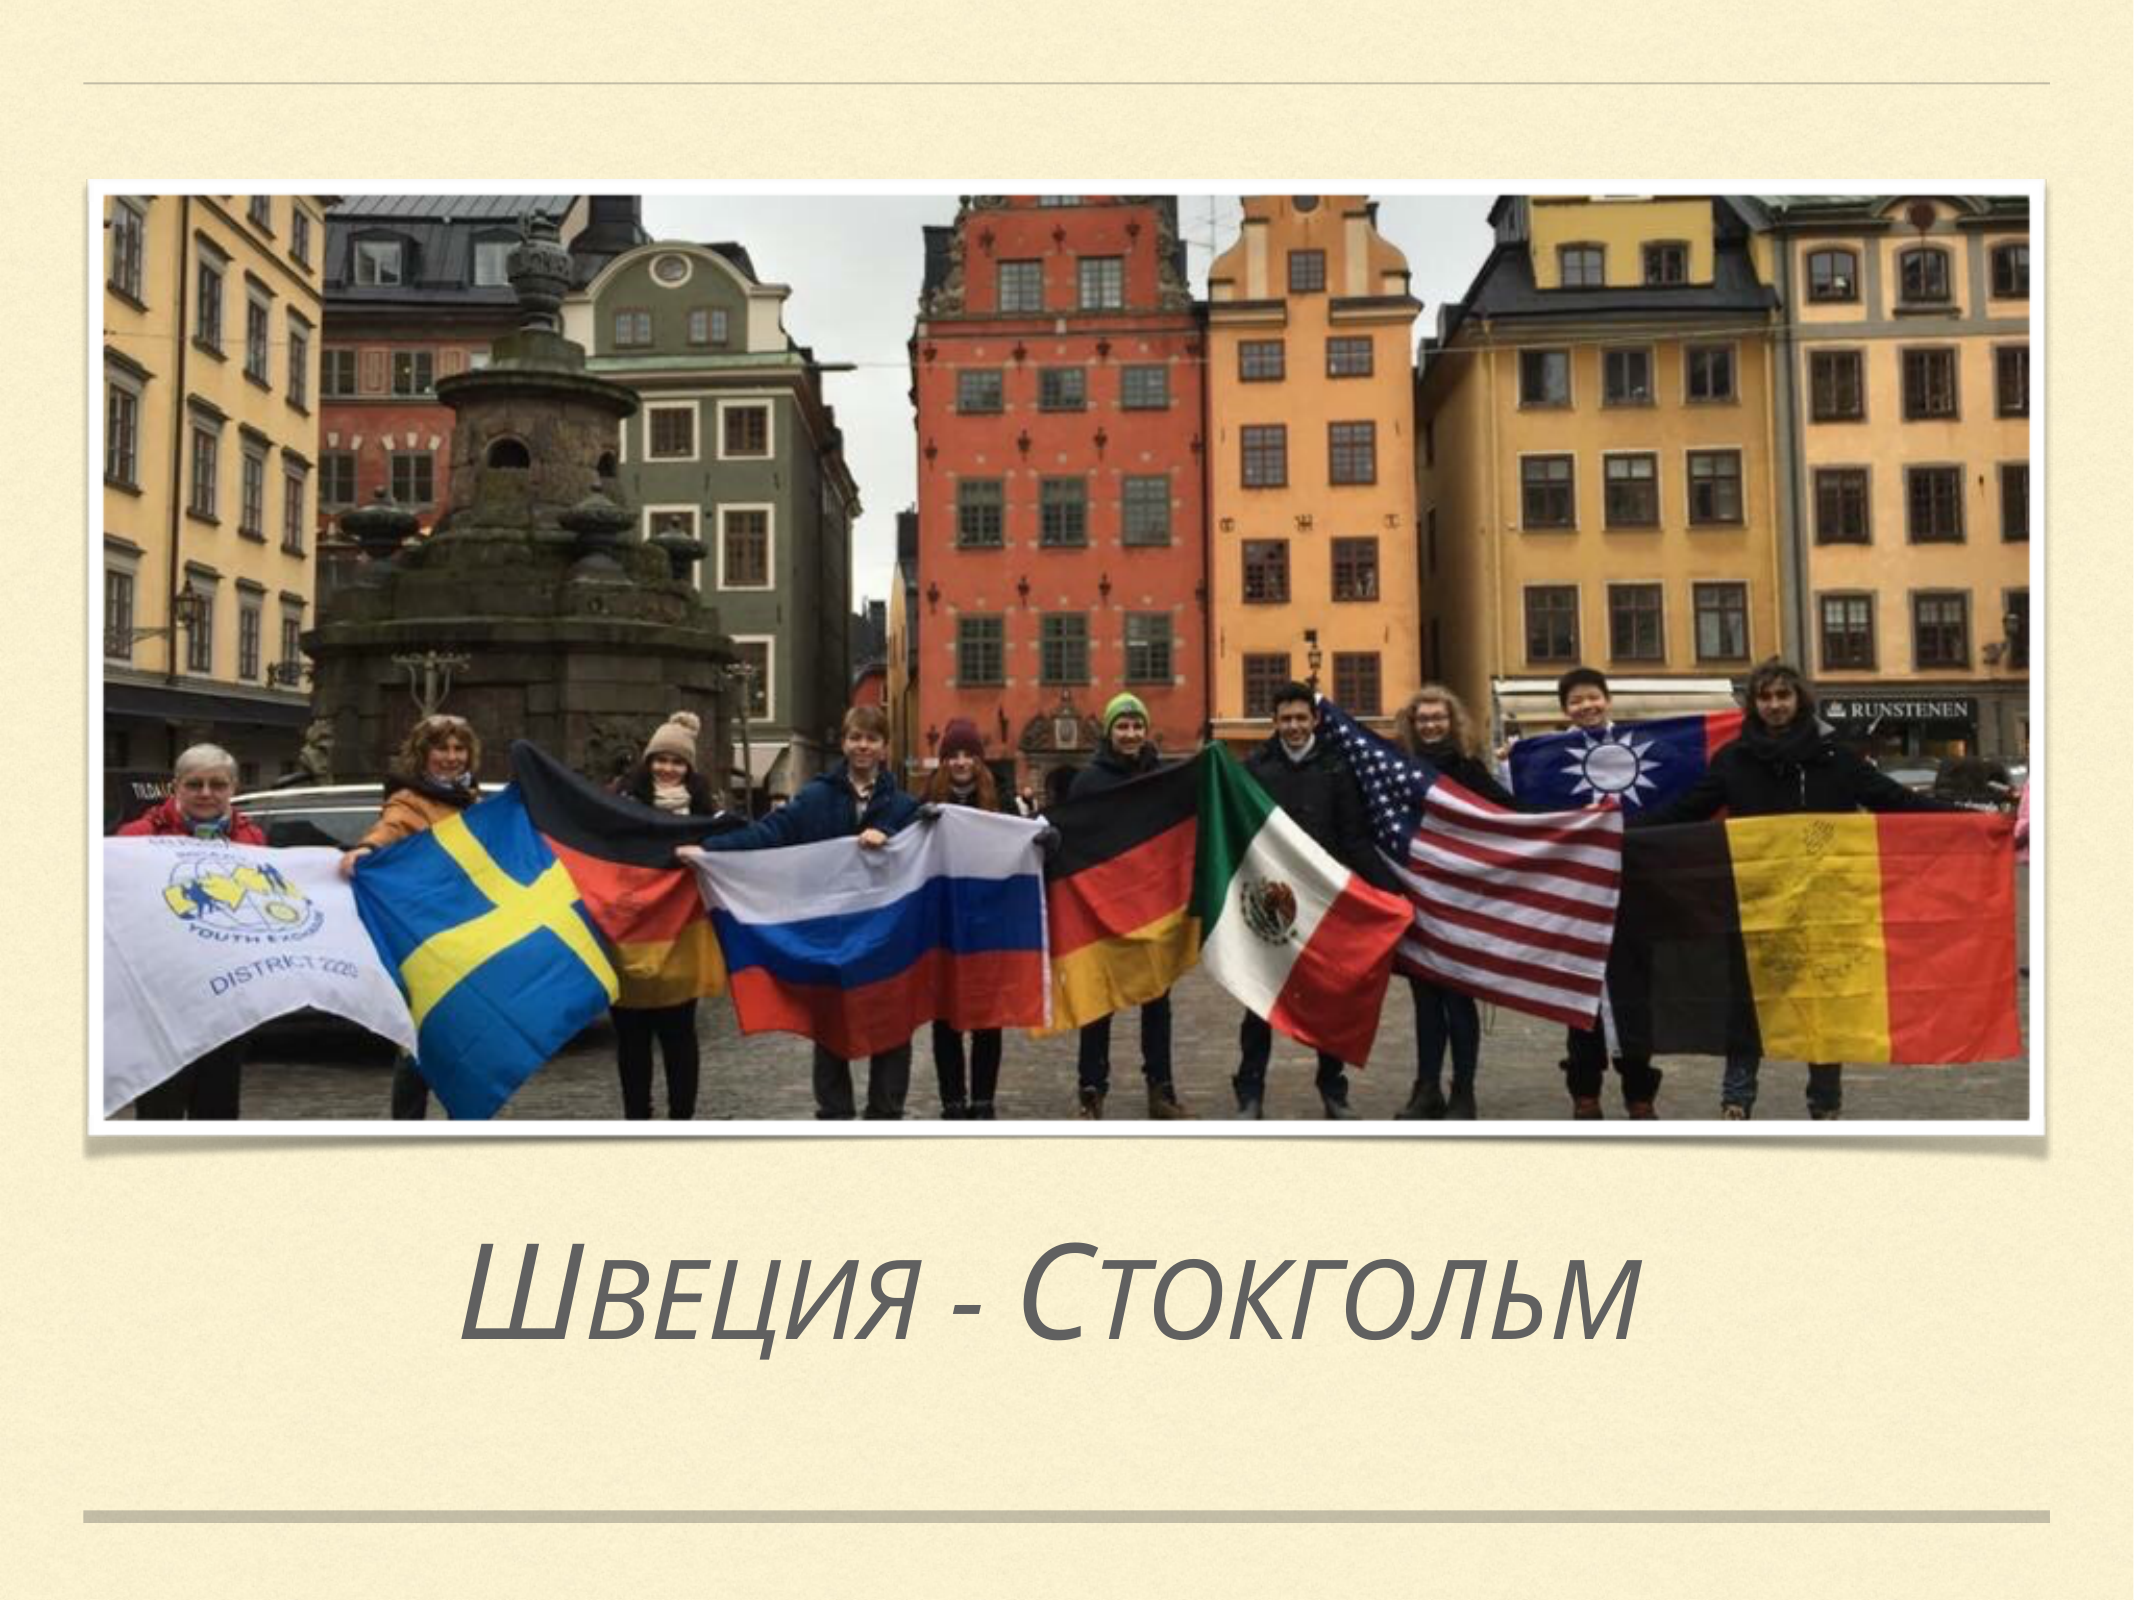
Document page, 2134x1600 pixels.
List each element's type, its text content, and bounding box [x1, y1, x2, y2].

picture [0, 0, 2134, 1600]
title ШВЕЦИЯ - стОКГОЛЬМ [82, 1193, 2051, 1378]
